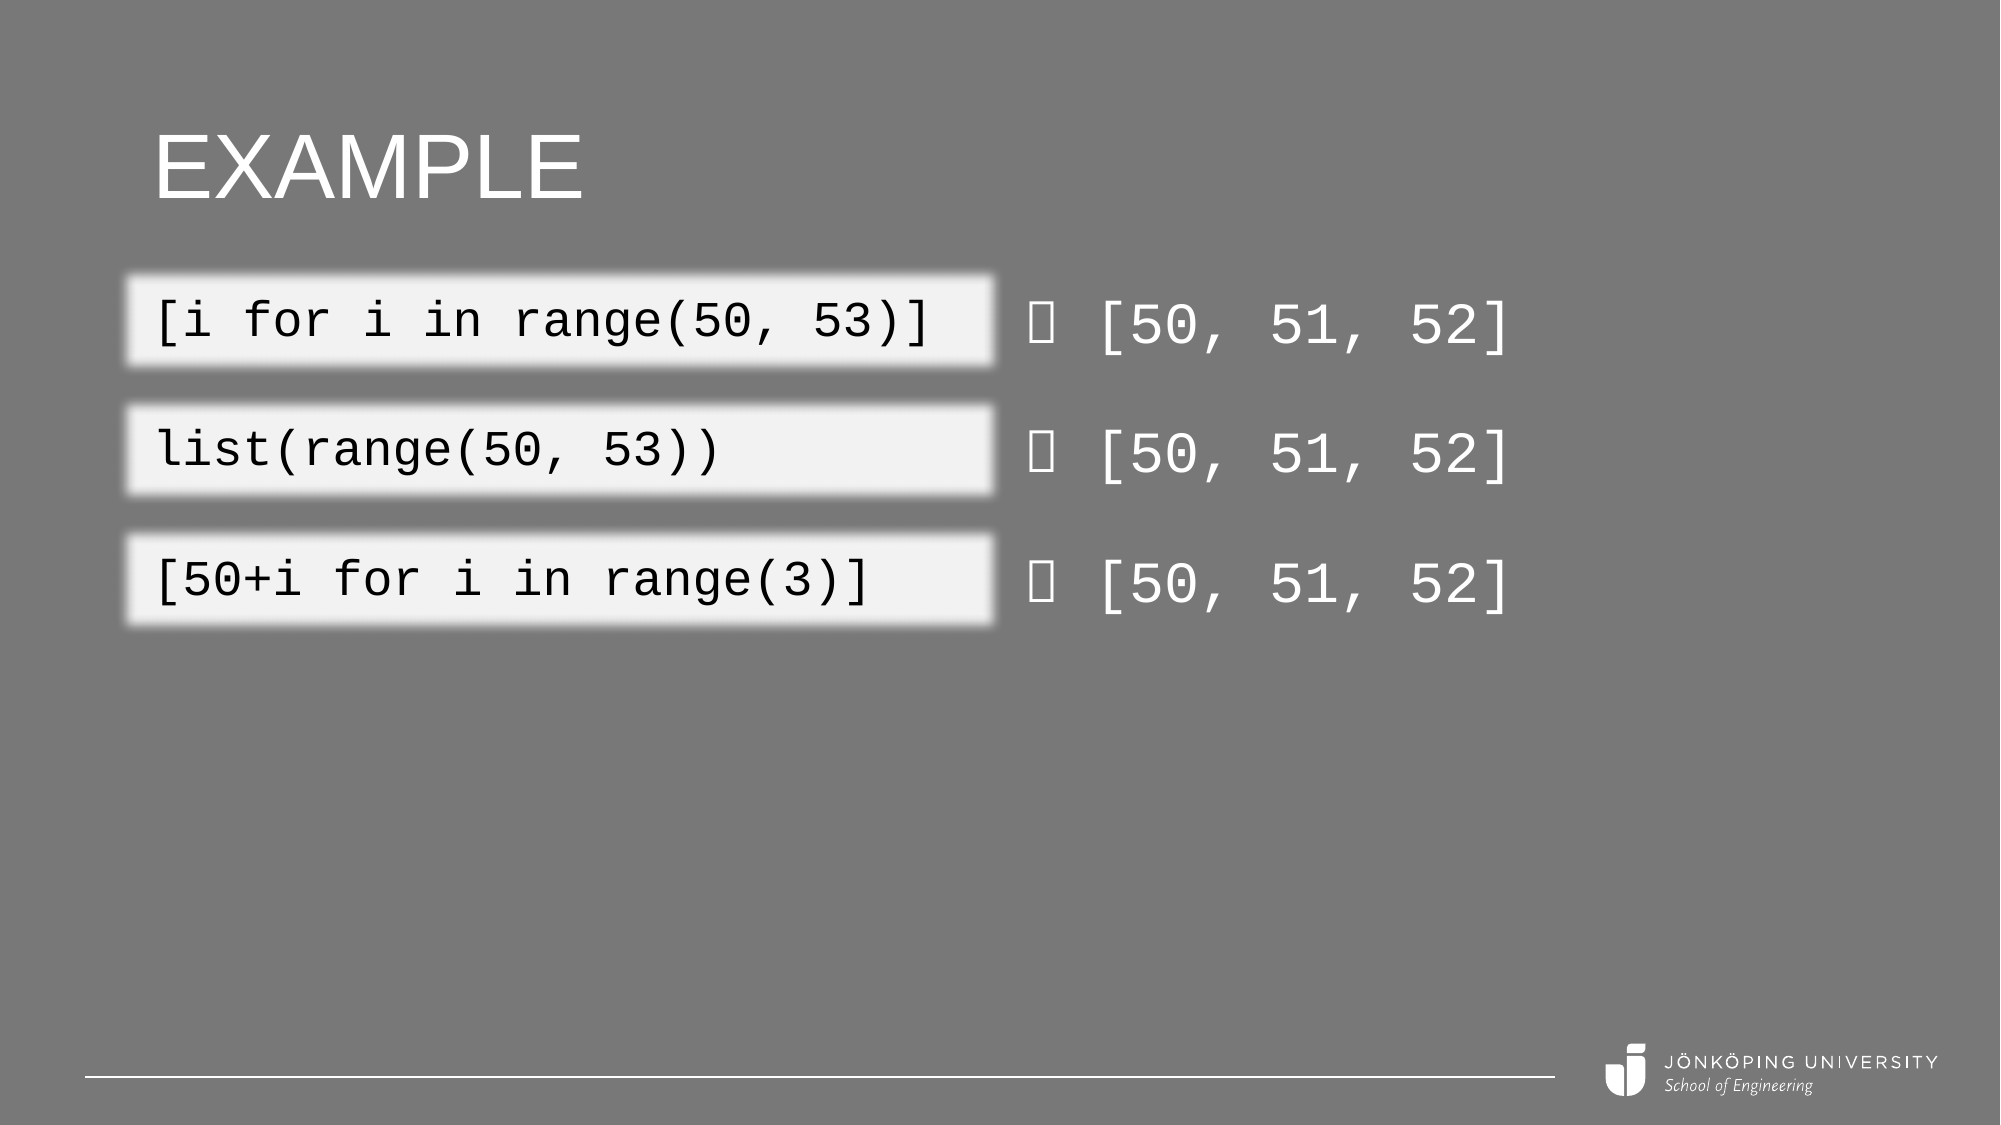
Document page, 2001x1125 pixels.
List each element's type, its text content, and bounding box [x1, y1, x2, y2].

text_box [50+i for i in range(3)] [137, 544, 982, 614]
title Example [137, 59, 1863, 278]
text_box  [50, 51, 52] [1009, 536, 1666, 622]
text_box  [50, 51, 52] [1009, 277, 1666, 363]
text_box list(range(50, 53)) [137, 415, 982, 485]
text_box  [50, 51, 52] [1009, 407, 1666, 492]
text_box [i for i in range(50, 53)] [137, 285, 982, 355]
